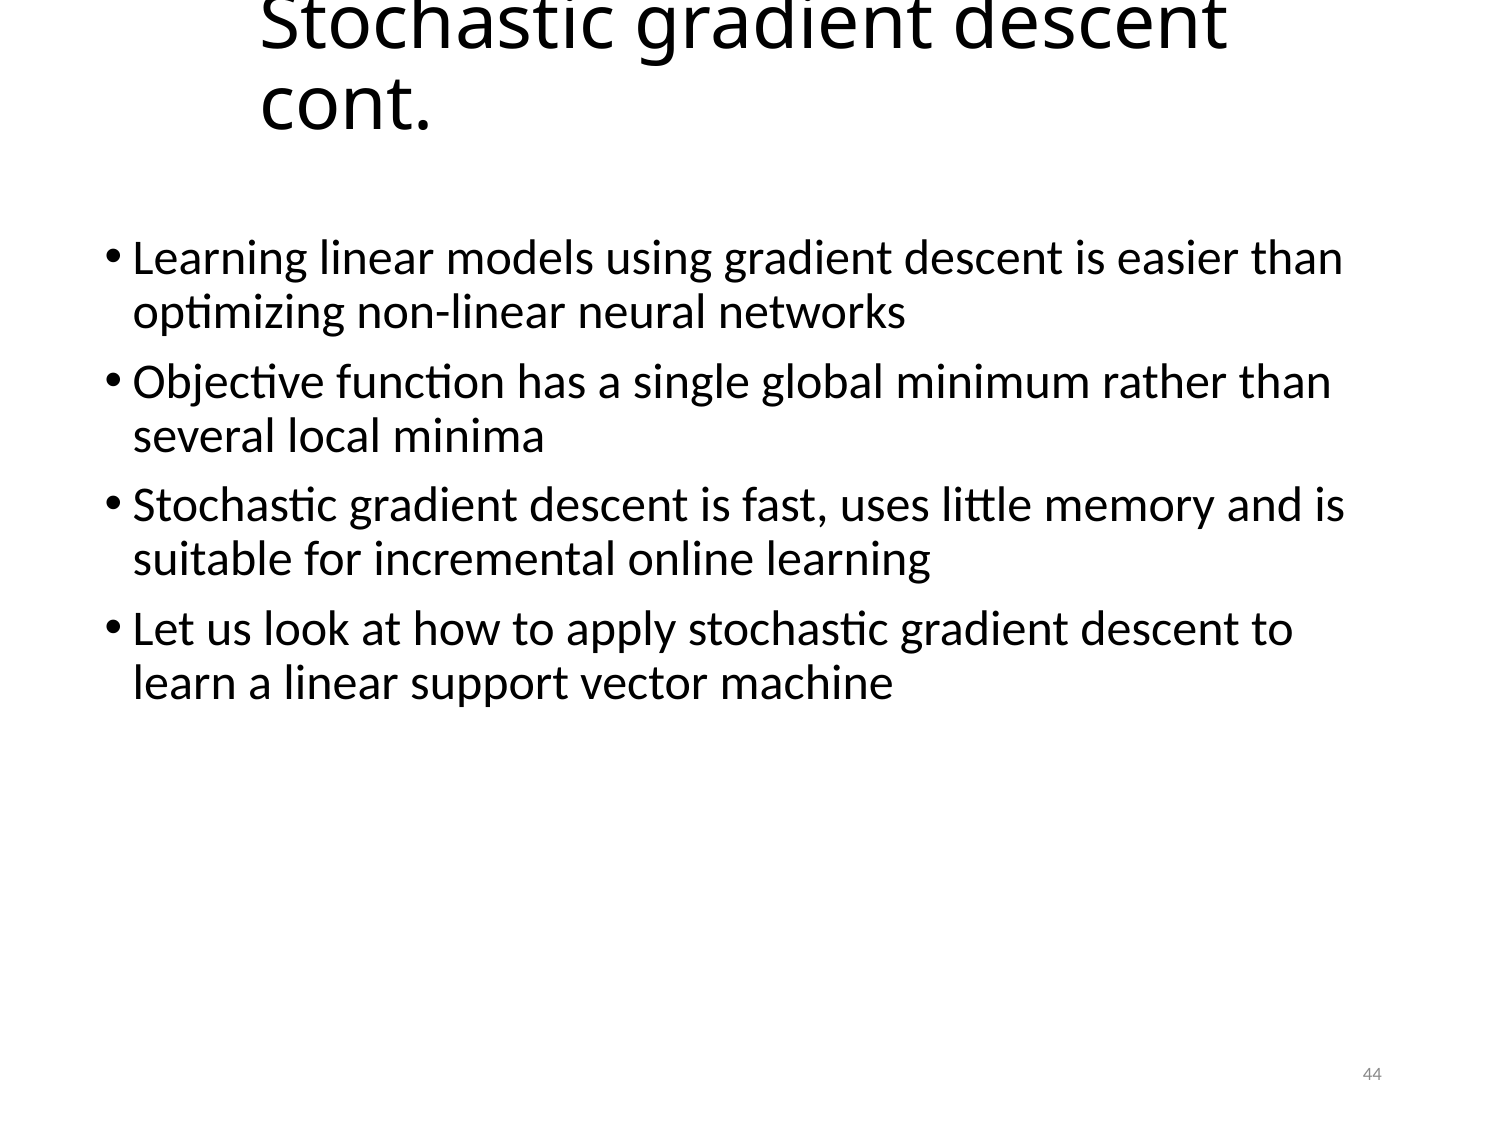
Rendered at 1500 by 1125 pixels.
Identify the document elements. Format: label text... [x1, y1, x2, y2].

slide_number 44 [1059, 1042, 1397, 1103]
list Learning linear models using gradient descent is easier than optimizing non-linear neural networks Objective function has a single global minimum rather than several local minima Stochastic gradient descent is fast, uses little memory and is suitable for incremental online learning Let us look at how to apply stochastic gradient descent to learn a linear support vector machine [89, 223, 1397, 987]
title Stochastic gradient descent cont. [244, 0, 1403, 159]
